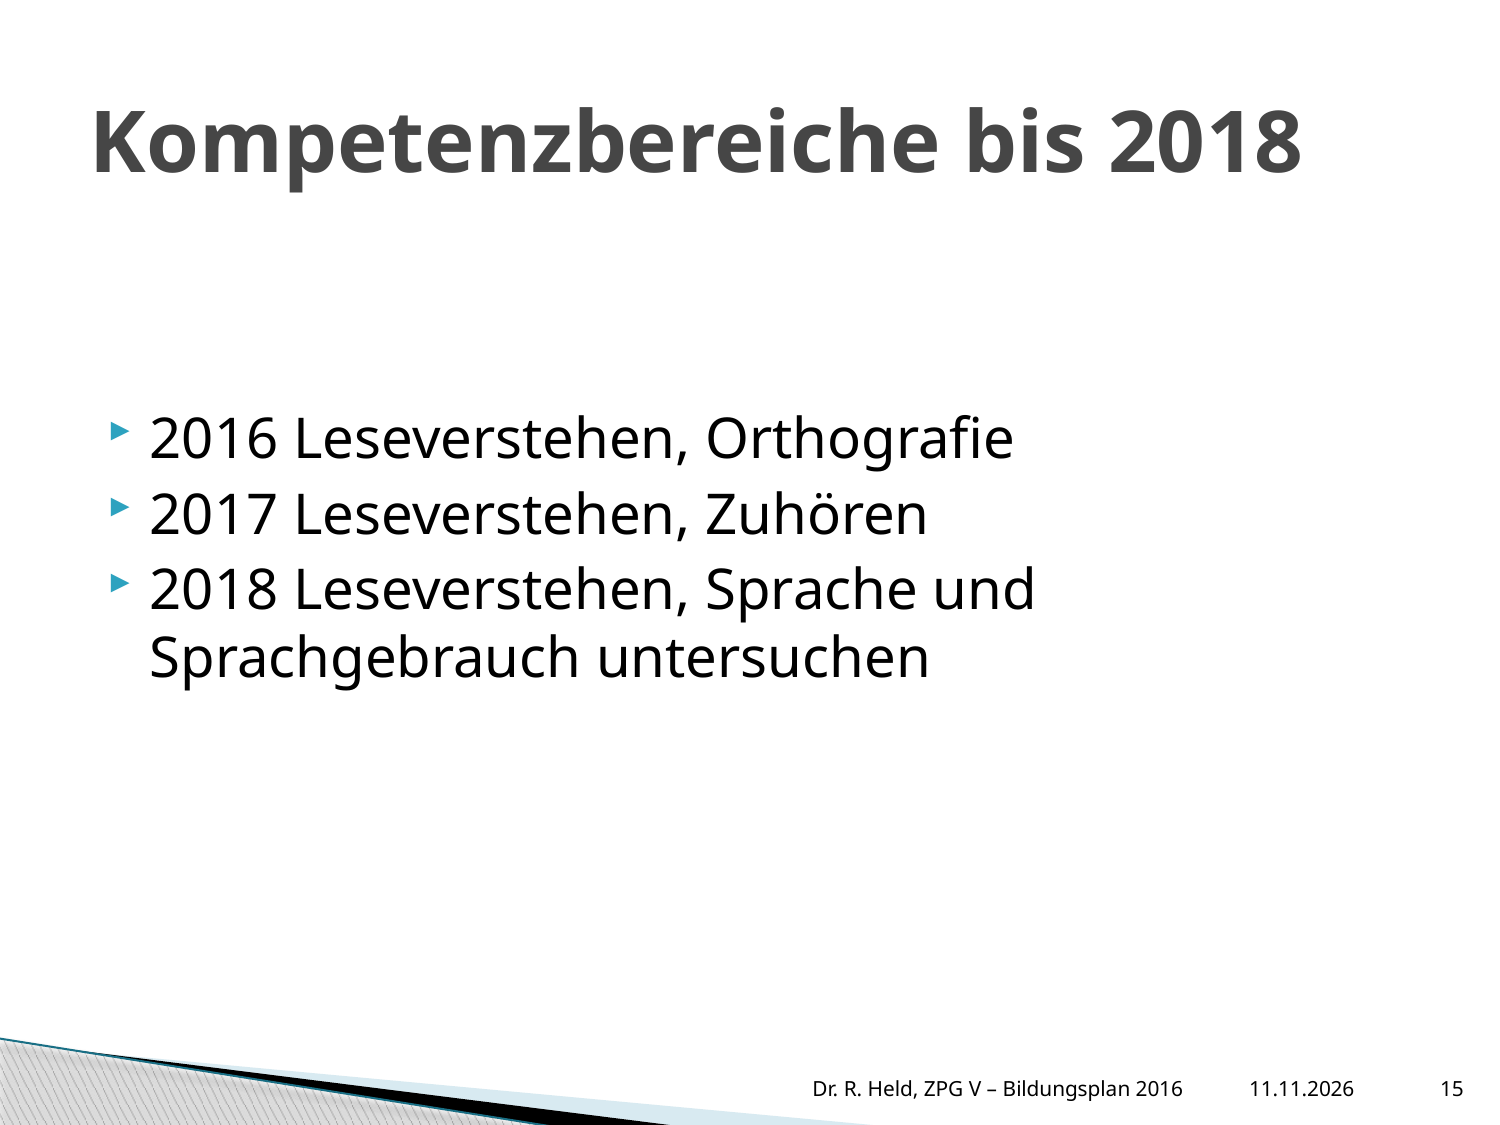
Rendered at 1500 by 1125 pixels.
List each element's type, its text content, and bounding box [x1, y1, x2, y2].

title Kompetenzbereiche bis 2018 [75, 45, 1425, 233]
slide_number 15 [1399, 1051, 1479, 1112]
list 2016 Leseverstehen, Orthografie 2017 Leseverstehen, Zuhören 2018 Leseverstehen, Sprache und Sprachgebrauch untersuchen [75, 243, 1425, 986]
footer Dr. R. Held, ZPG V – Bildungsplan 2016 [797, 1051, 1235, 1112]
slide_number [1235, 1051, 1399, 1112]
